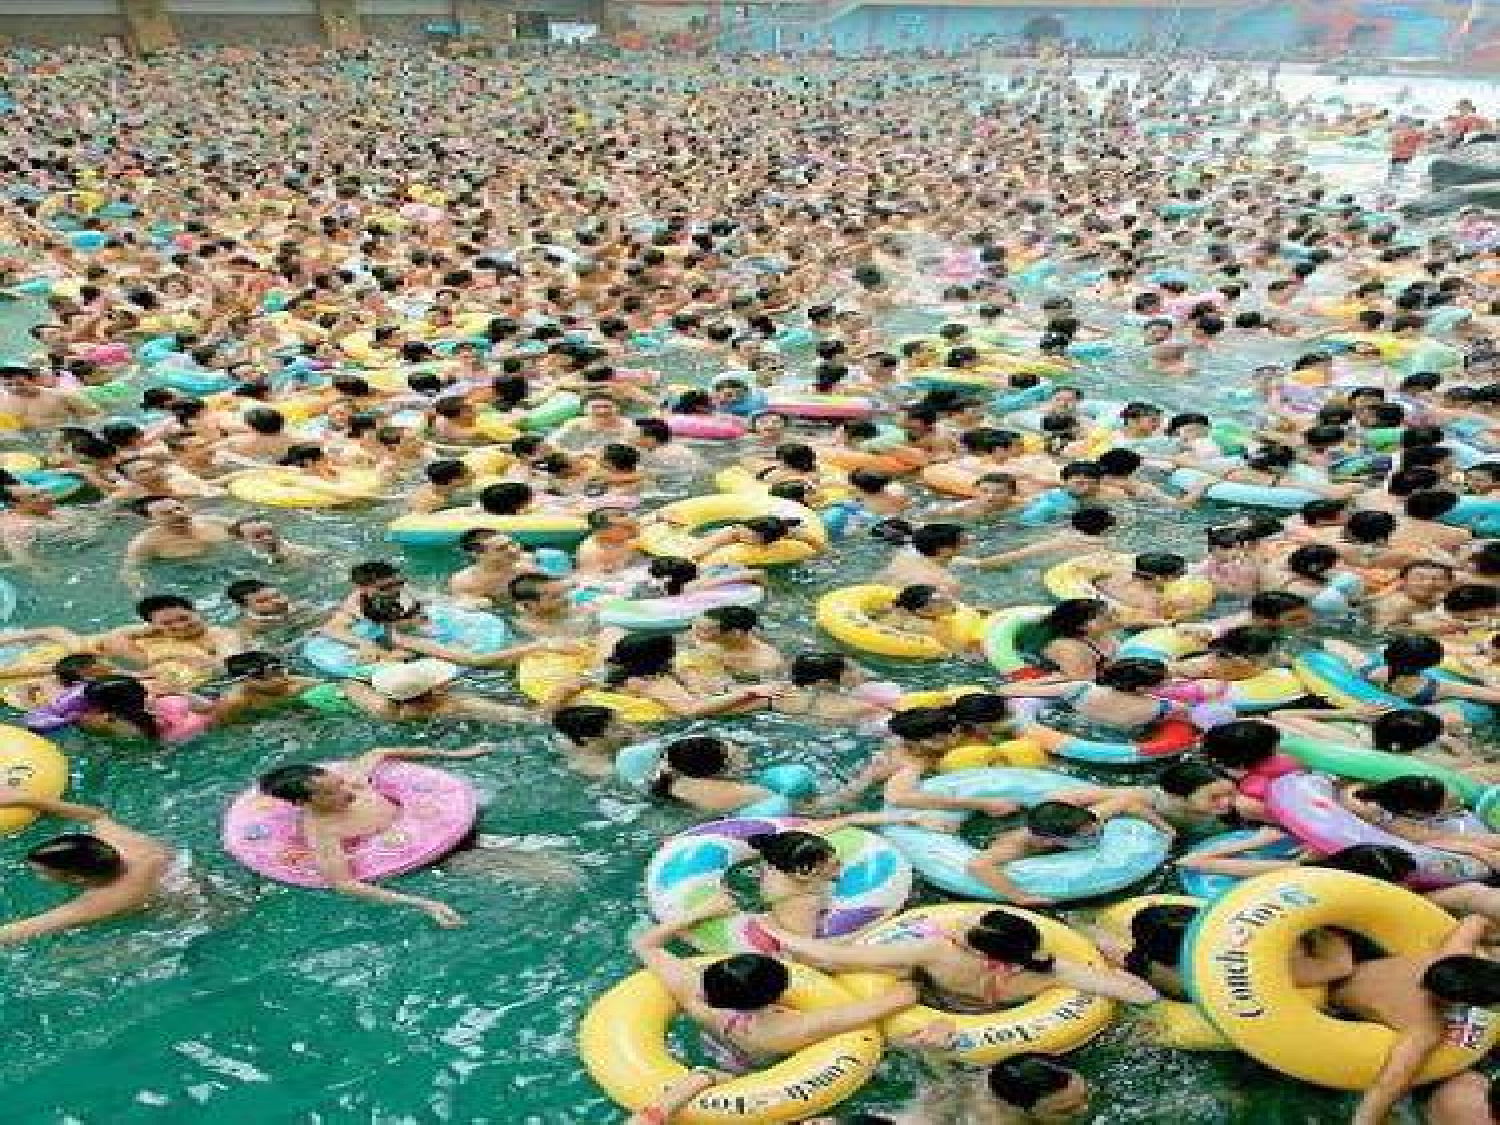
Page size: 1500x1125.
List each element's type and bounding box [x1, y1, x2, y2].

list [0, 0, 1500, 1125]
